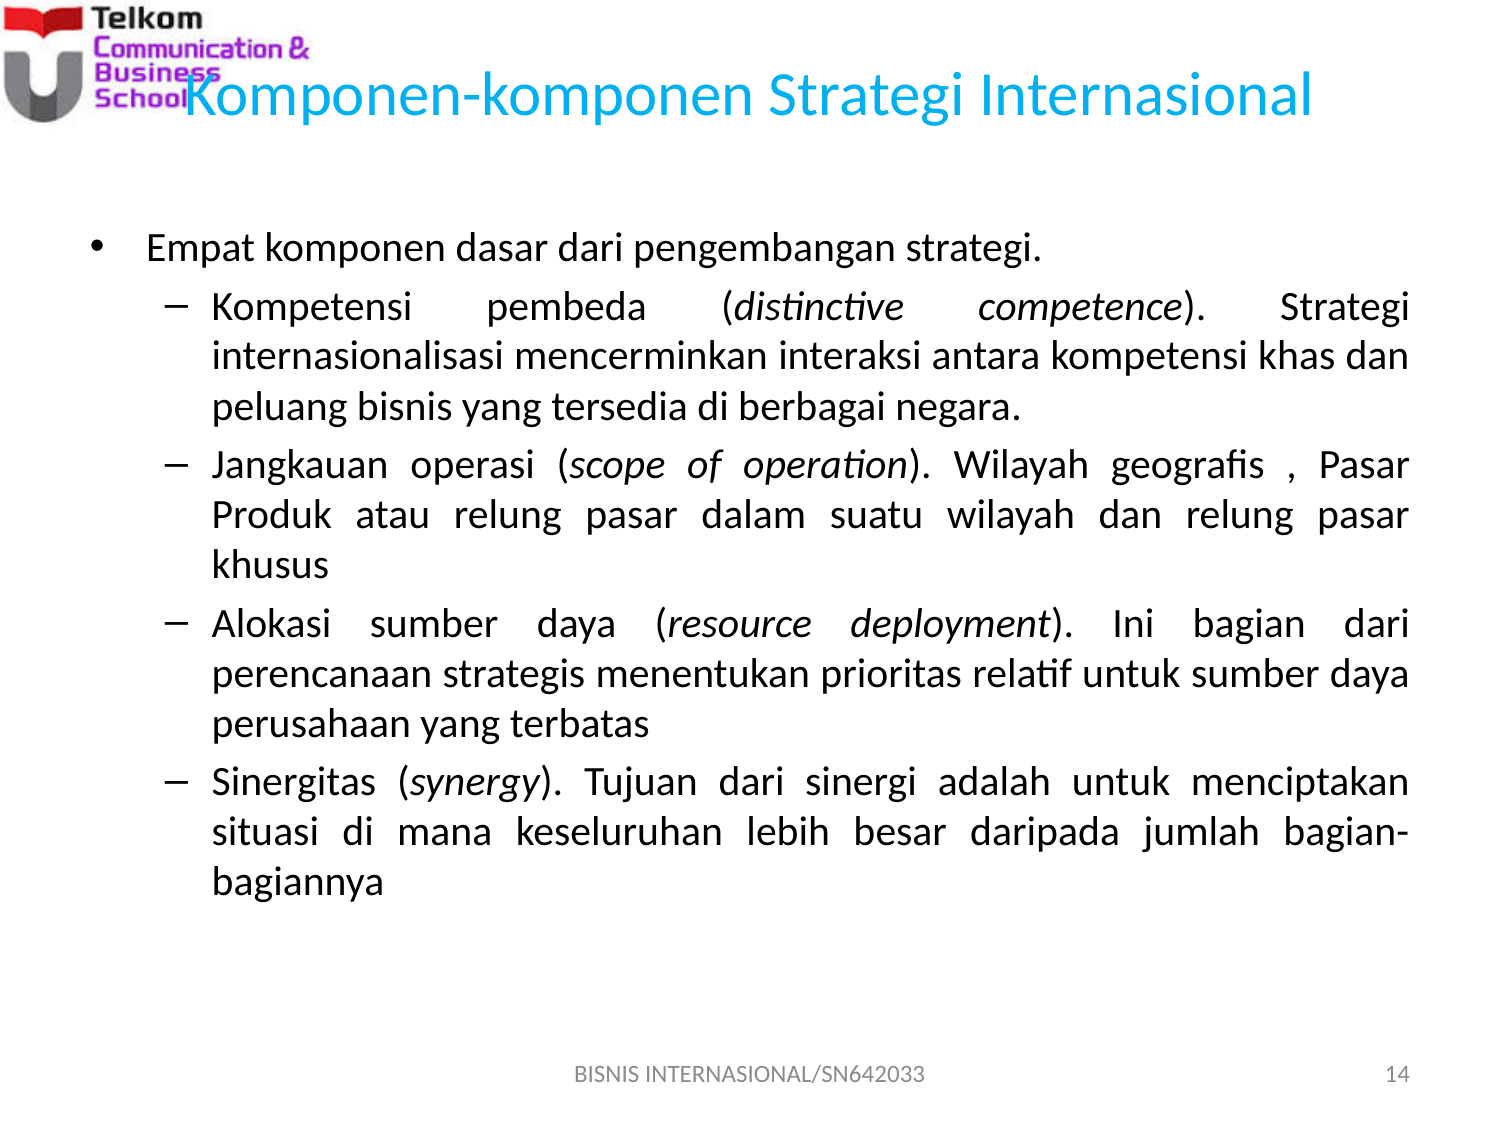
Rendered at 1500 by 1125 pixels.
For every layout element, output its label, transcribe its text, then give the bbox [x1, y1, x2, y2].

picture [0, 0, 313, 129]
title Komponen-komponen Strategi Internasional [75, 45, 1425, 188]
slide_number 14 [1074, 1042, 1425, 1103]
footer BISNIS INTERNASIONAL/SN642033 [512, 1042, 988, 1103]
list Empat komponen dasar dari pengembangan strategi. Kompetensi pembeda (distinctive competence). Strategi internasionalisasi mencerminkan interaksi antara kompetensi khas dan peluang bisnis yang tersedia di berbagai negara. Jangkauan operasi (scope of operation). Wilayah geografis , Pasar Produk atau relung pasar dalam suatu wilayah dan relung pasar khusus Alokasi sumber daya (resource deployment). Ini bagian dari perencanaan strategis menentukan prioritas relatif untuk sumber daya perusahaan yang terbatas Sinergitas (synergy). Tujuan dari sinergi adalah untuk menciptakan situasi di mana keseluruhan lebih besar daripada jumlah bagian-bagiannya [75, 212, 1425, 1005]
